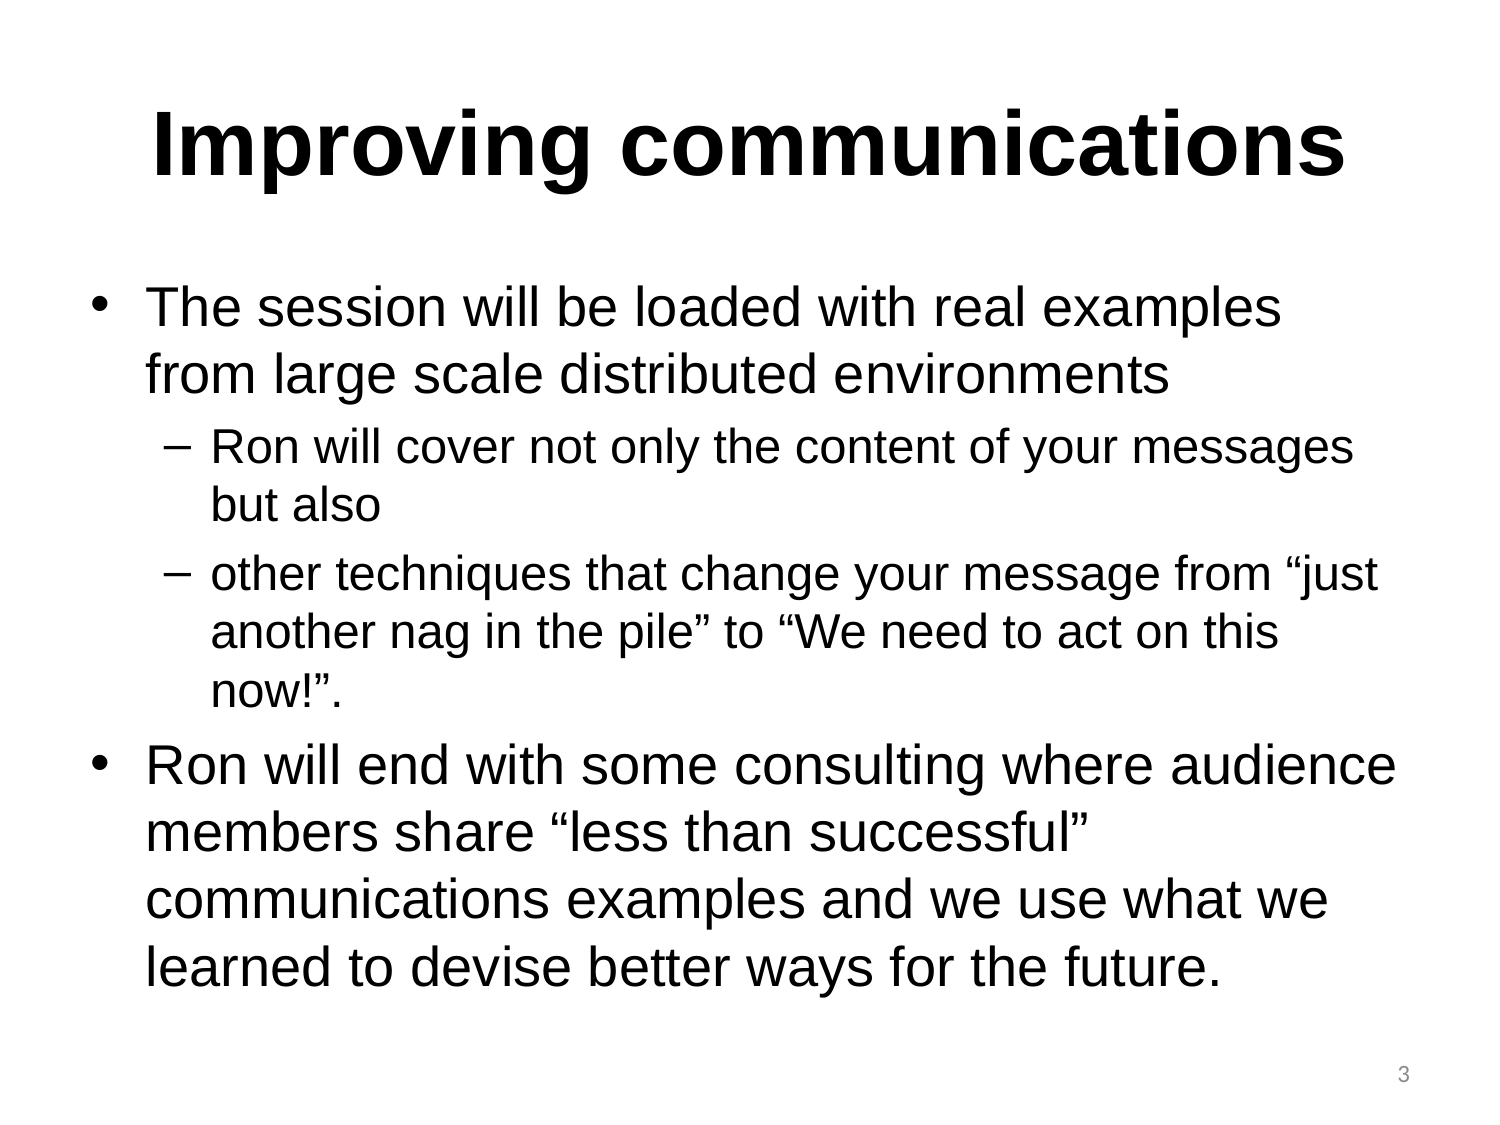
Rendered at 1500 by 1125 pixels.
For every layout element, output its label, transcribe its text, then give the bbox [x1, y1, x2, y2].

list The session will be loaded with real examples from large scale distributed environments Ron will cover not only the content of your messages but also other techniques that change your message from “just another nag in the pile” to “We need to act on this now!”. Ron will end with some consulting where audience members share “less than successful” communications examples and we use what we learned to devise better ways for the future. [75, 262, 1425, 1005]
title Improving communications [75, 45, 1425, 233]
slide_number 3 [1074, 1042, 1425, 1103]
